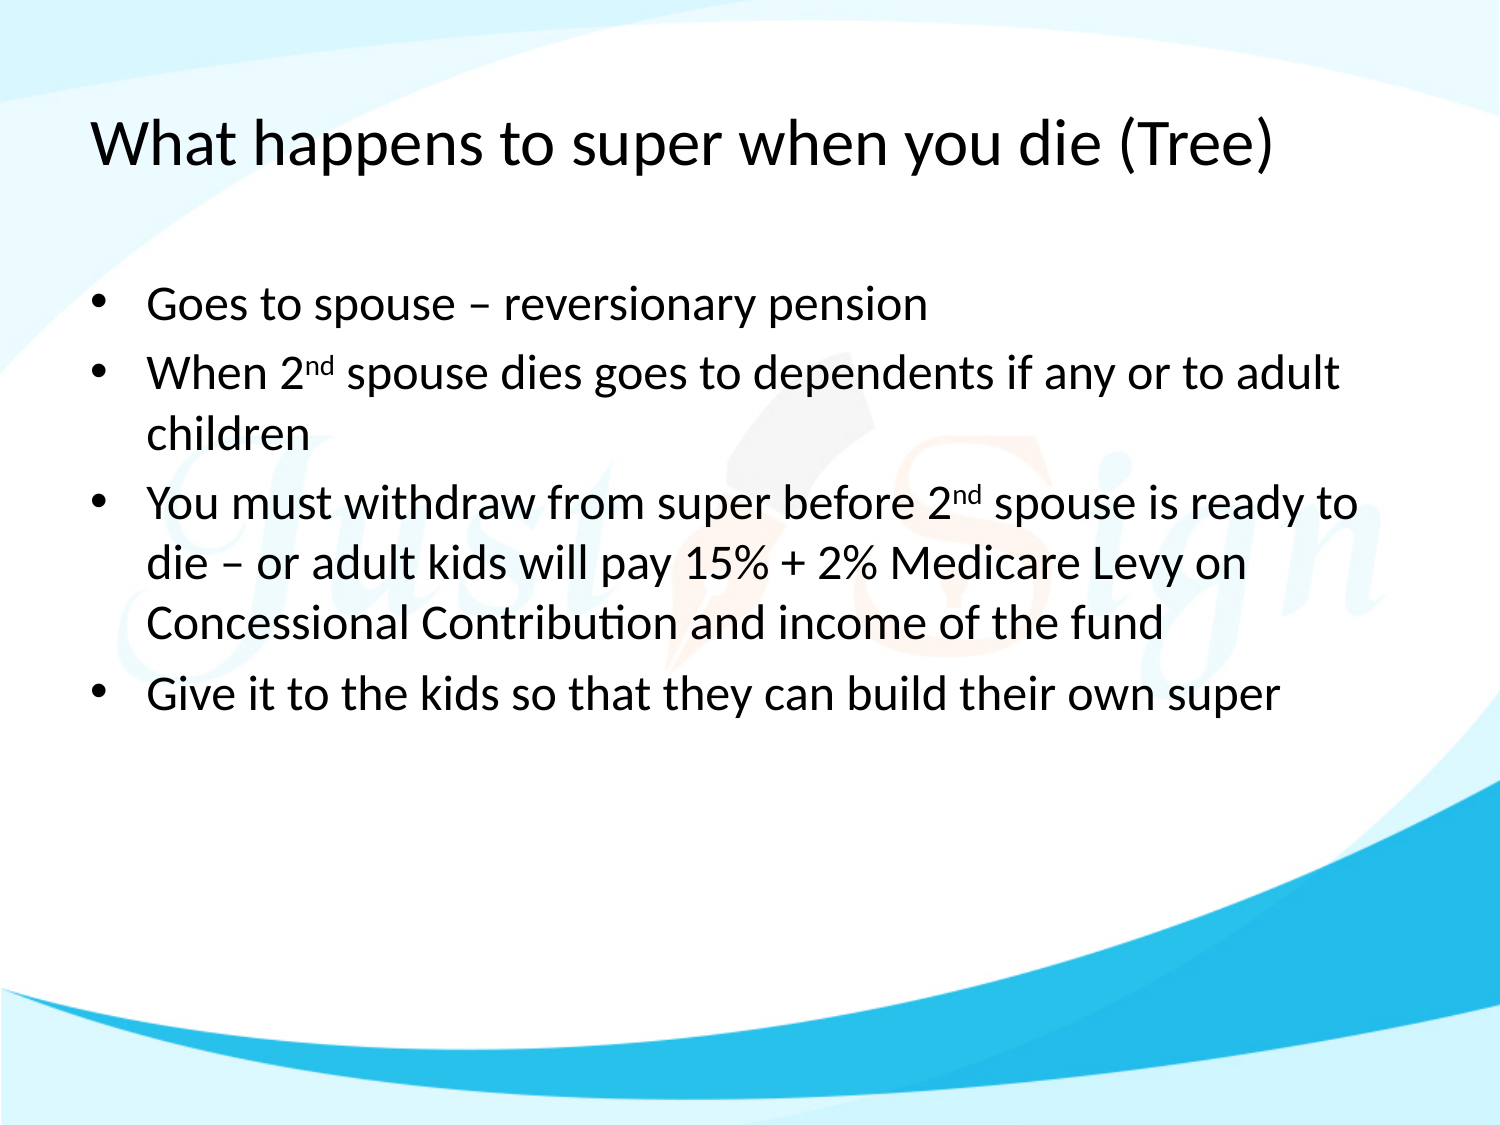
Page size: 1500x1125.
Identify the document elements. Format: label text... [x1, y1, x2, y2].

picture [0, 0, 1500, 1125]
list Goes to spouse – reversionary pension When 2nd spouse dies goes to dependents if any or to adult children You must withdraw from super before 2nd spouse is ready to die – or adult kids will pay 15% + 2% Medicare Levy on Concessional Contribution and income of the fund Give it to the kids so that they can build their own super [75, 262, 1425, 1005]
title What happens to super when you die (Tree) [75, 45, 1425, 233]
